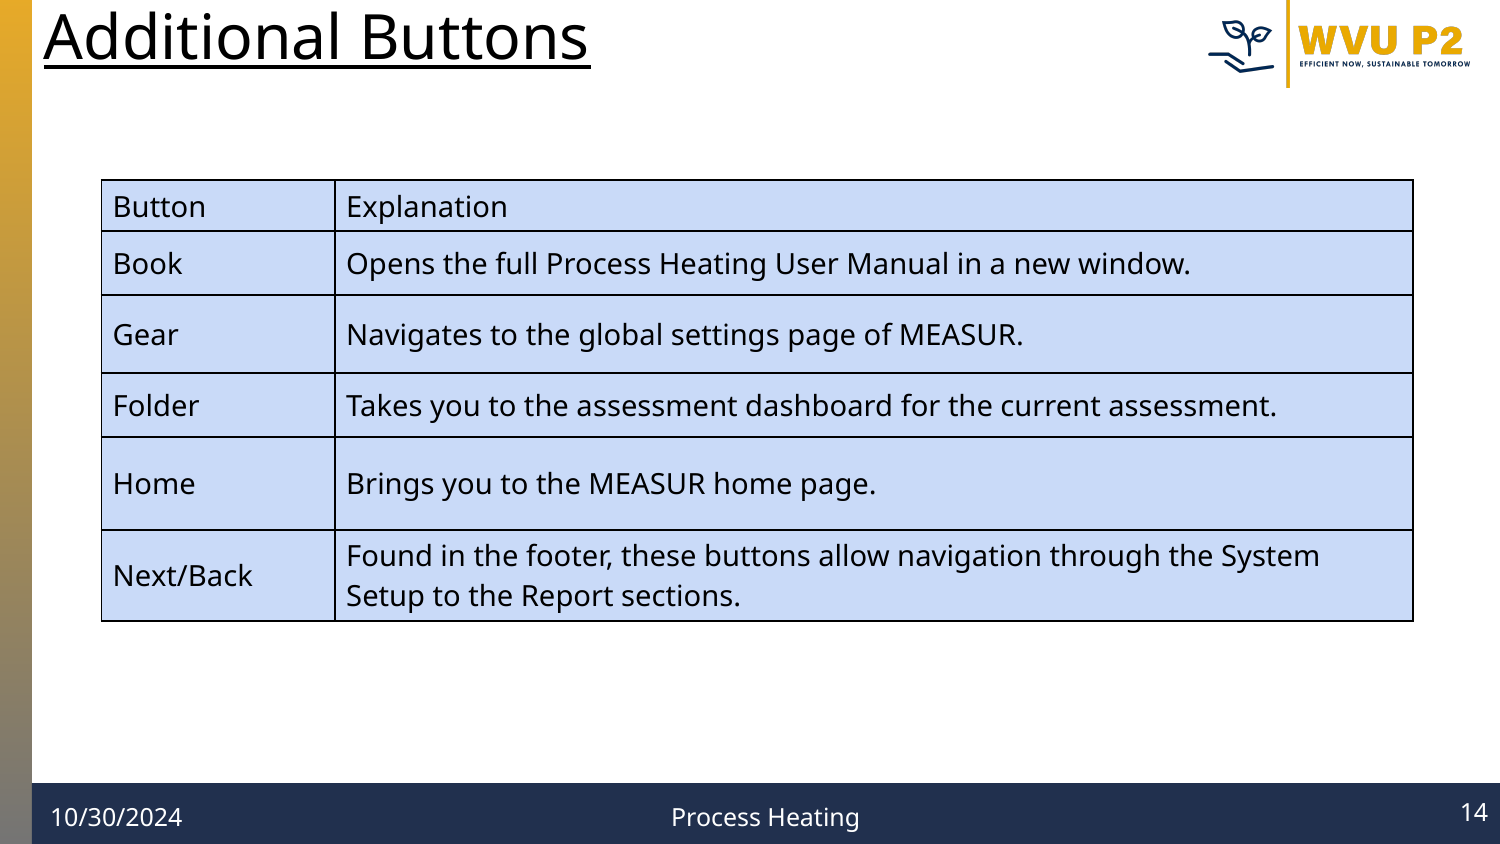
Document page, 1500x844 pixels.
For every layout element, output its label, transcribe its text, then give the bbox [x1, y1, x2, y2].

table_cell Folder [102, 374, 334, 436]
table_cell Brings you to the MEASUR home page. [336, 438, 1412, 529]
picture [1208, 0, 1471, 88]
table_cell Home [102, 438, 334, 529]
table_cell Found in the footer, these buttons allow navigation through the System Setup to the Report sections. [336, 531, 1412, 620]
table_cell Navigates to the global settings page of MEASUR. [336, 296, 1412, 372]
table_cell Takes you to the assessment dashboard for the current assessment. [336, 374, 1412, 436]
table_header Explanation [336, 181, 1412, 230]
slide_number ‹#› [1384, 791, 1500, 837]
title Additional Buttons [32, 0, 1165, 78]
table_header Button [102, 181, 334, 230]
table_cell Gear [102, 296, 334, 372]
table_cell Opens the full Process Heating User Manual in a new window. [336, 232, 1412, 294]
table_cell Next/Back [102, 531, 334, 620]
table_cell Book [102, 232, 334, 294]
